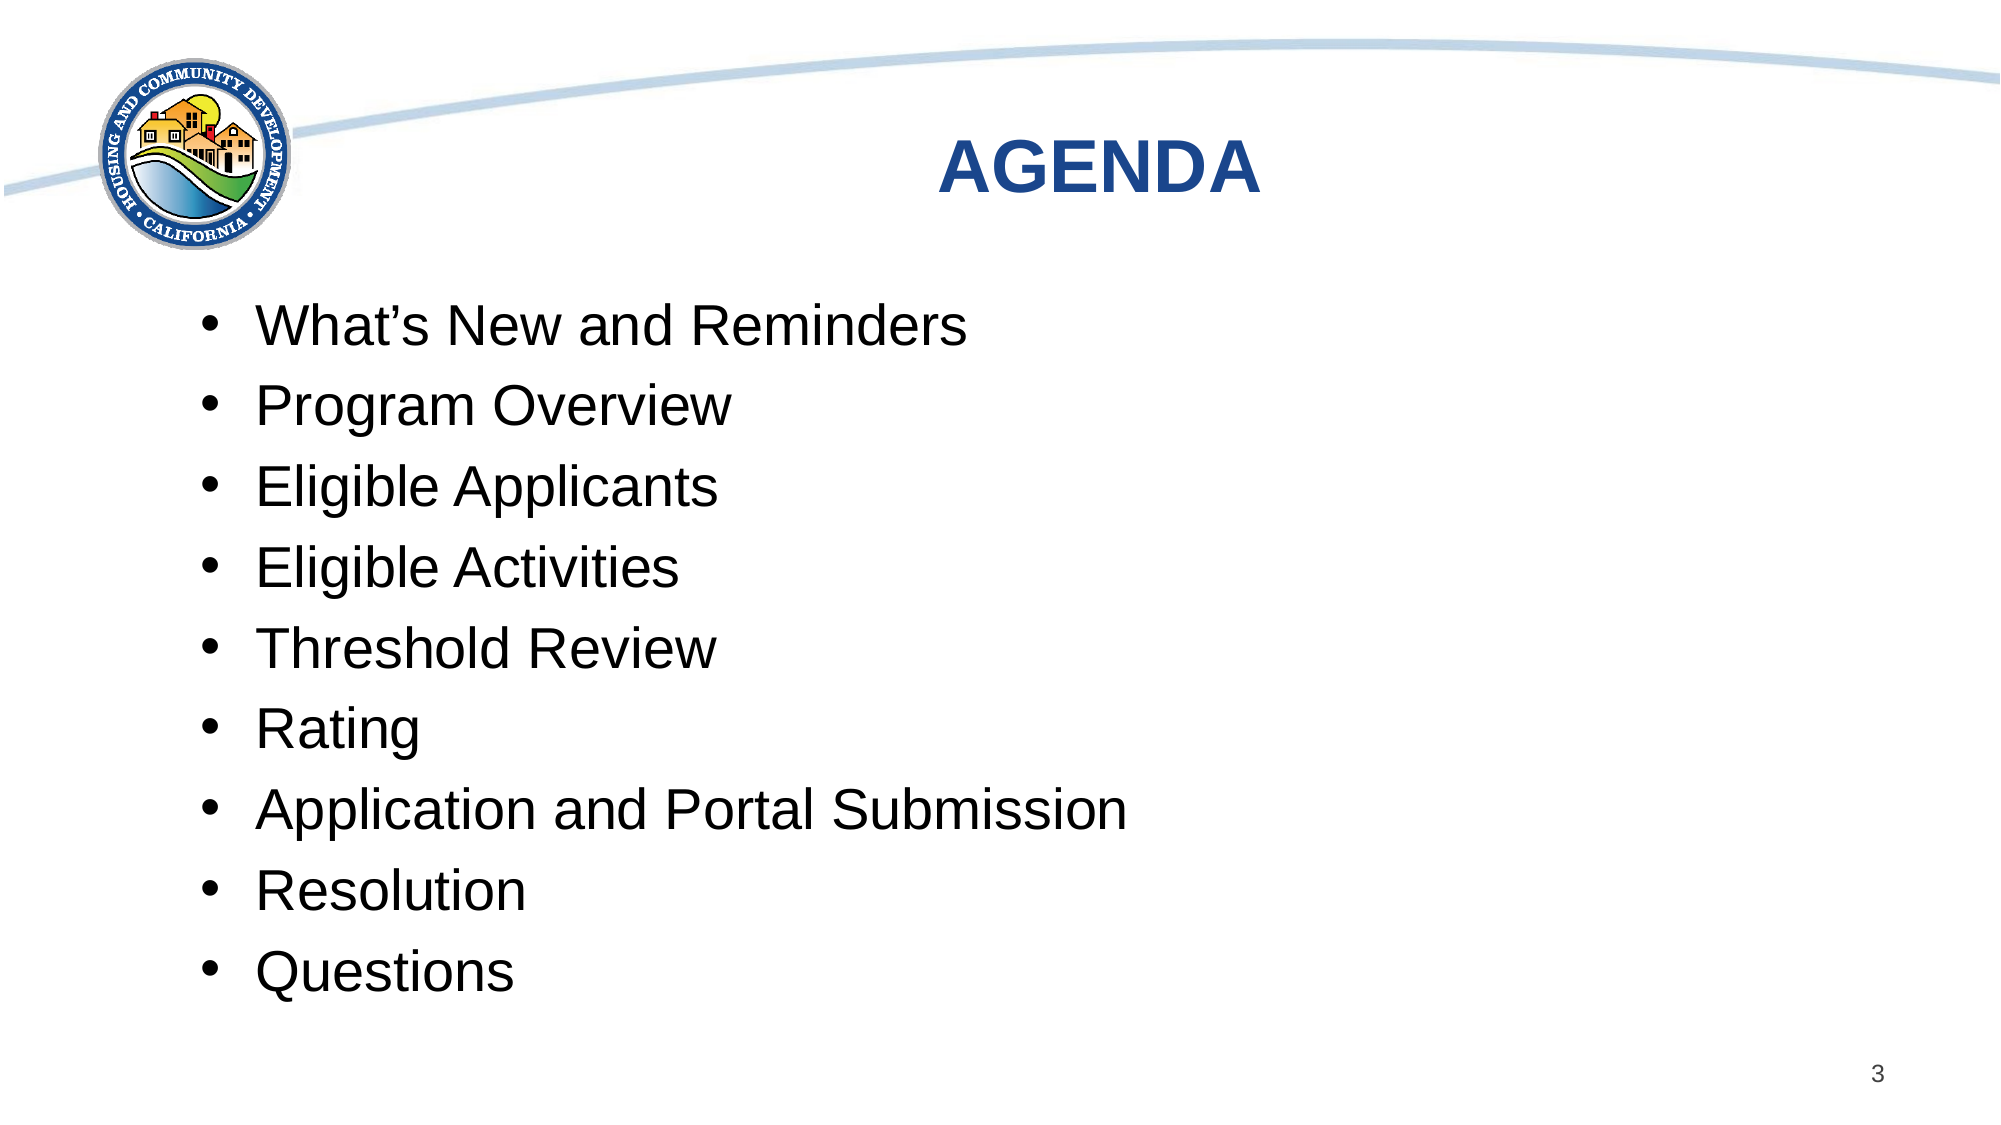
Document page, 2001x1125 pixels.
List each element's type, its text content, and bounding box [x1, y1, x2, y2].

title AGENDA [383, 75, 1817, 250]
slide_number 3 [1433, 1042, 1900, 1103]
list What’s New and Reminders Program Overview Eligible Applicants Eligible Activities Threshold Review Rating Application and Portal Submission Resolution Questions [200, 287, 1817, 1005]
picture [4, 19, 2000, 250]
